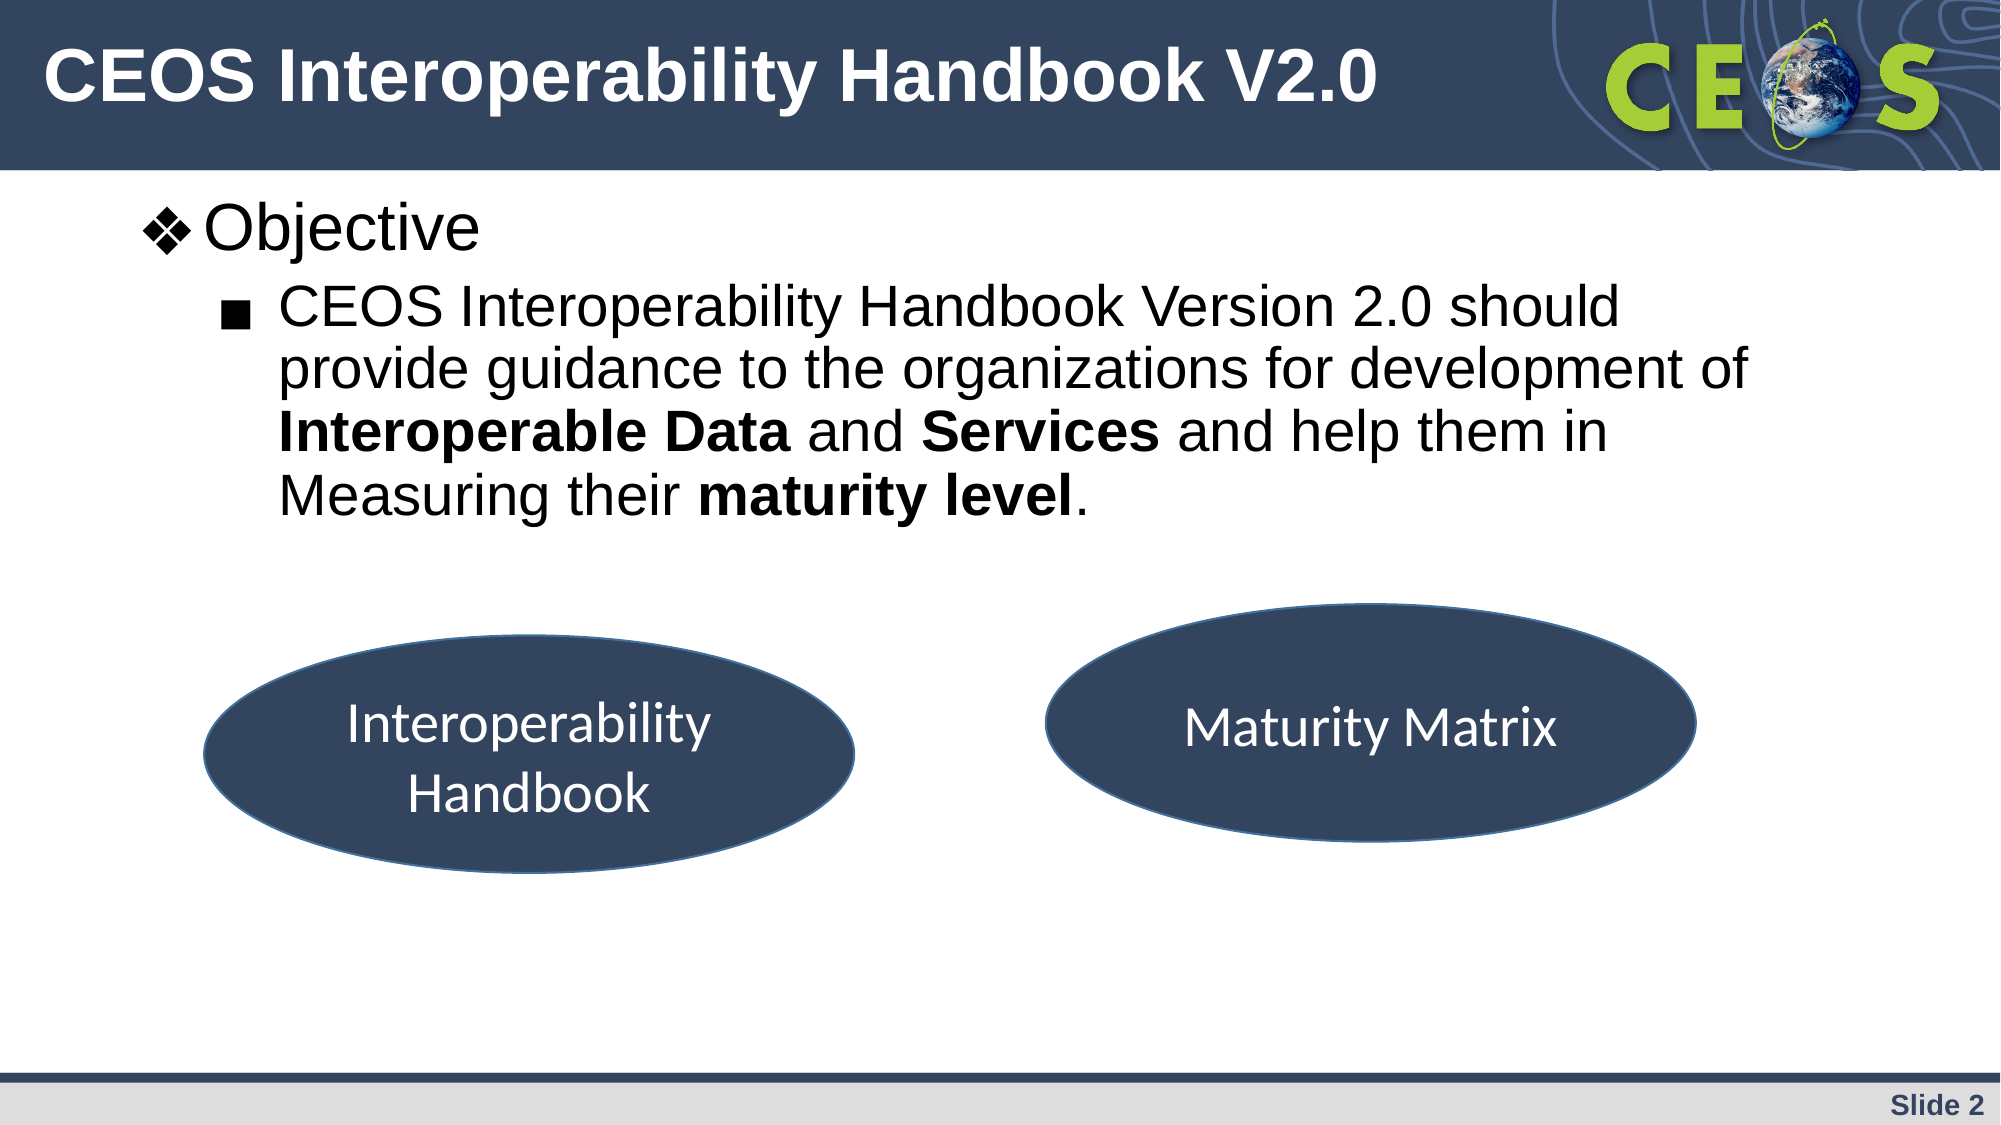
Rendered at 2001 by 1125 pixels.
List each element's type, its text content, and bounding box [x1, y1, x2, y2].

text_box Maturity Matrix [1045, 604, 1696, 842]
title CEOS Interoperability Handbook V2.0 [28, 28, 1569, 157]
text_box Interoperability Handbook [204, 635, 855, 873]
picture [1552, 0, 2000, 171]
text_box Objective CEOS Interoperability Handbook Version 2.0 should provide guidance to the organizations for development of Interoperable Data and Services and help them in Measuring their maturity level. [113, 185, 1839, 900]
